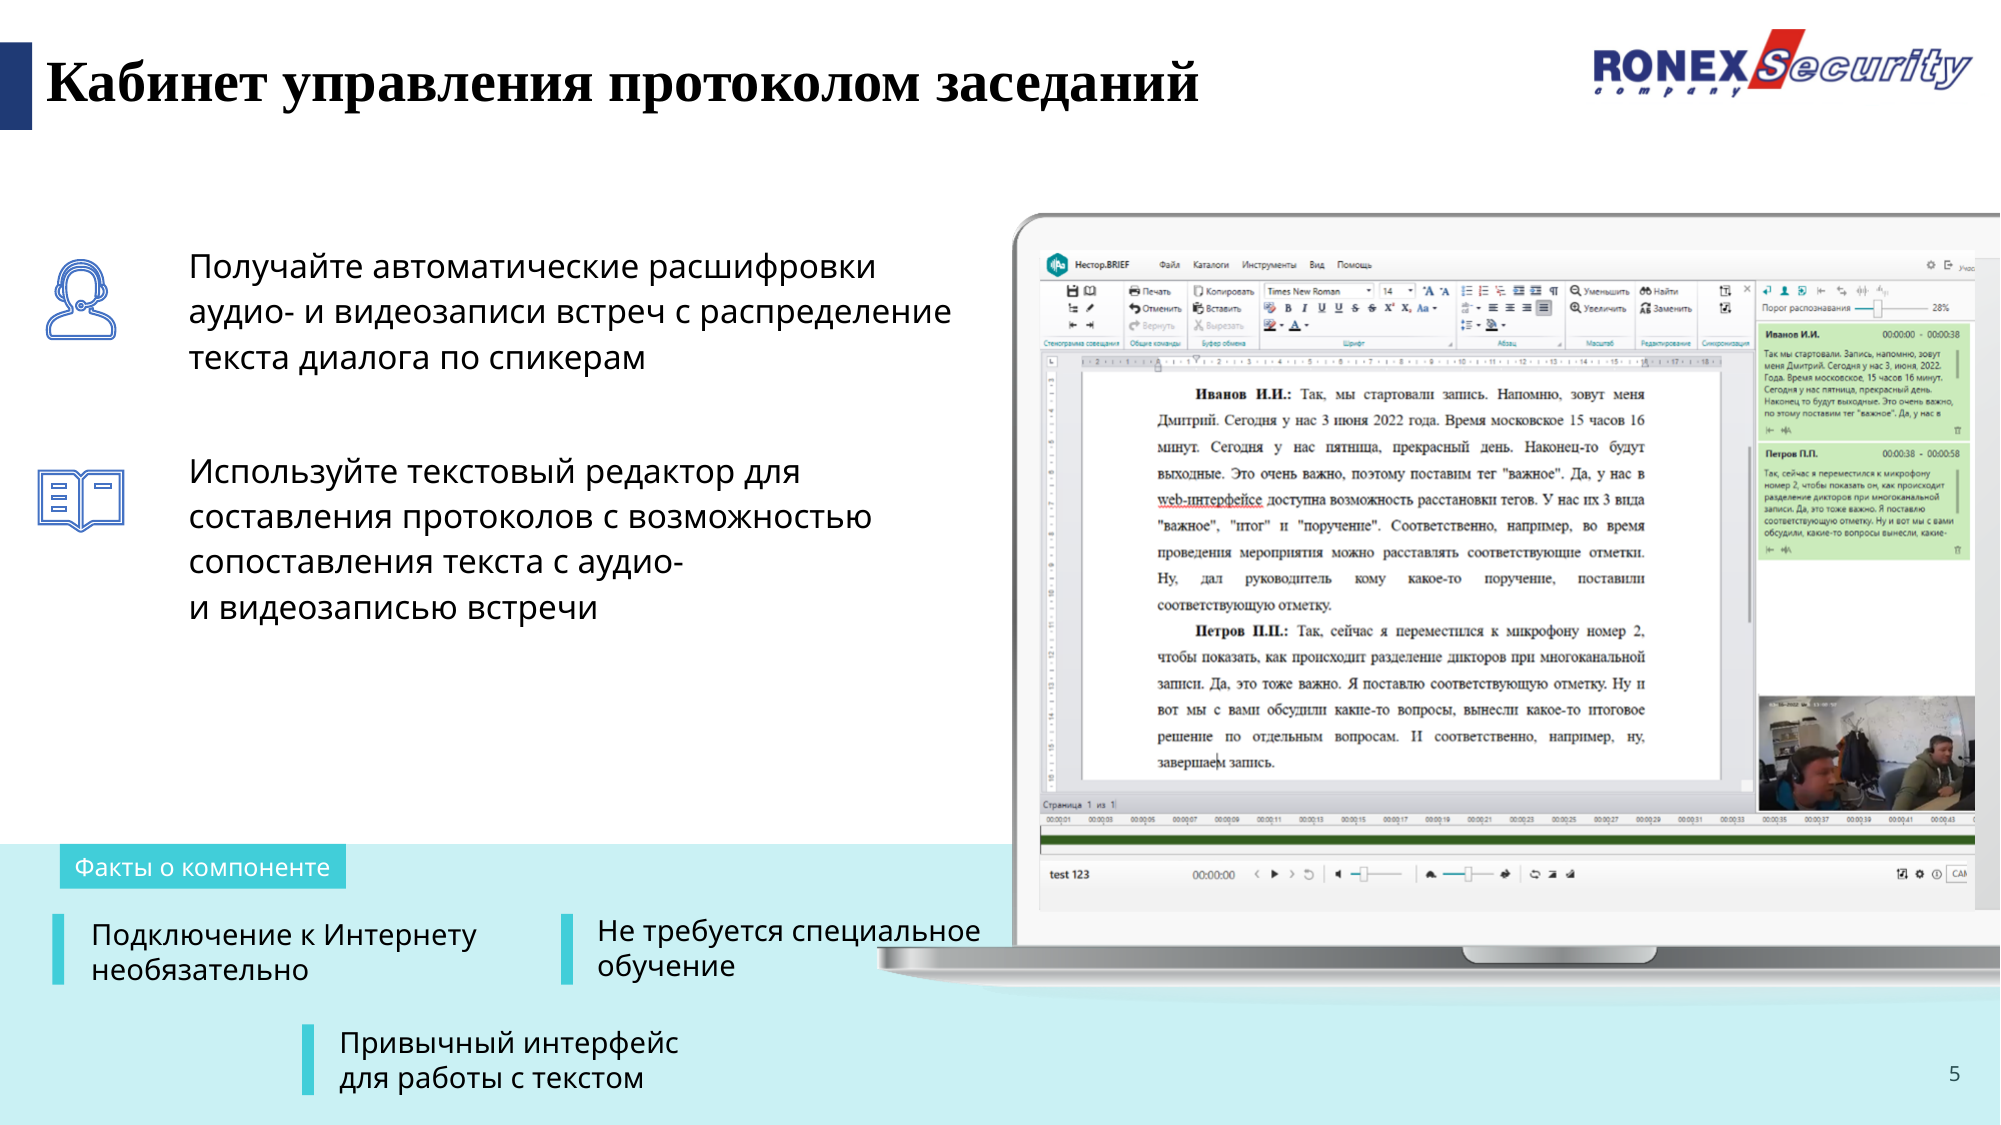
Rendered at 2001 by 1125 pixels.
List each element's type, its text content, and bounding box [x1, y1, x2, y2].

text_box Привычный интерфейс для работы с текстом [315, 1019, 744, 1099]
picture [855, 180, 2000, 1060]
picture [1586, 29, 1990, 106]
text_box Факты о компоненте [59, 843, 346, 889]
text_box Не требуется специальное обучение [574, 908, 855, 988]
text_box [46, 259, 116, 340]
text_box [37, 469, 125, 533]
text_box Кабинет управления протоколом заседаний [31, 43, 1638, 186]
table_header Получайте автоматические расшифровки аудио- и видеозаписи встреч с распределение текста диалога по спикерам Используйте текстовый редактор для составления протоколов c возможностью сопоставления текста с аудио- и видеозаписью встречи [181, 236, 855, 637]
text_box [301, 1023, 315, 1096]
text_box [51, 913, 65, 986]
text_box [560, 913, 574, 986]
text_box [0, 843, 2000, 1125]
text_box Подключение к Интернету необязательно [64, 911, 529, 991]
